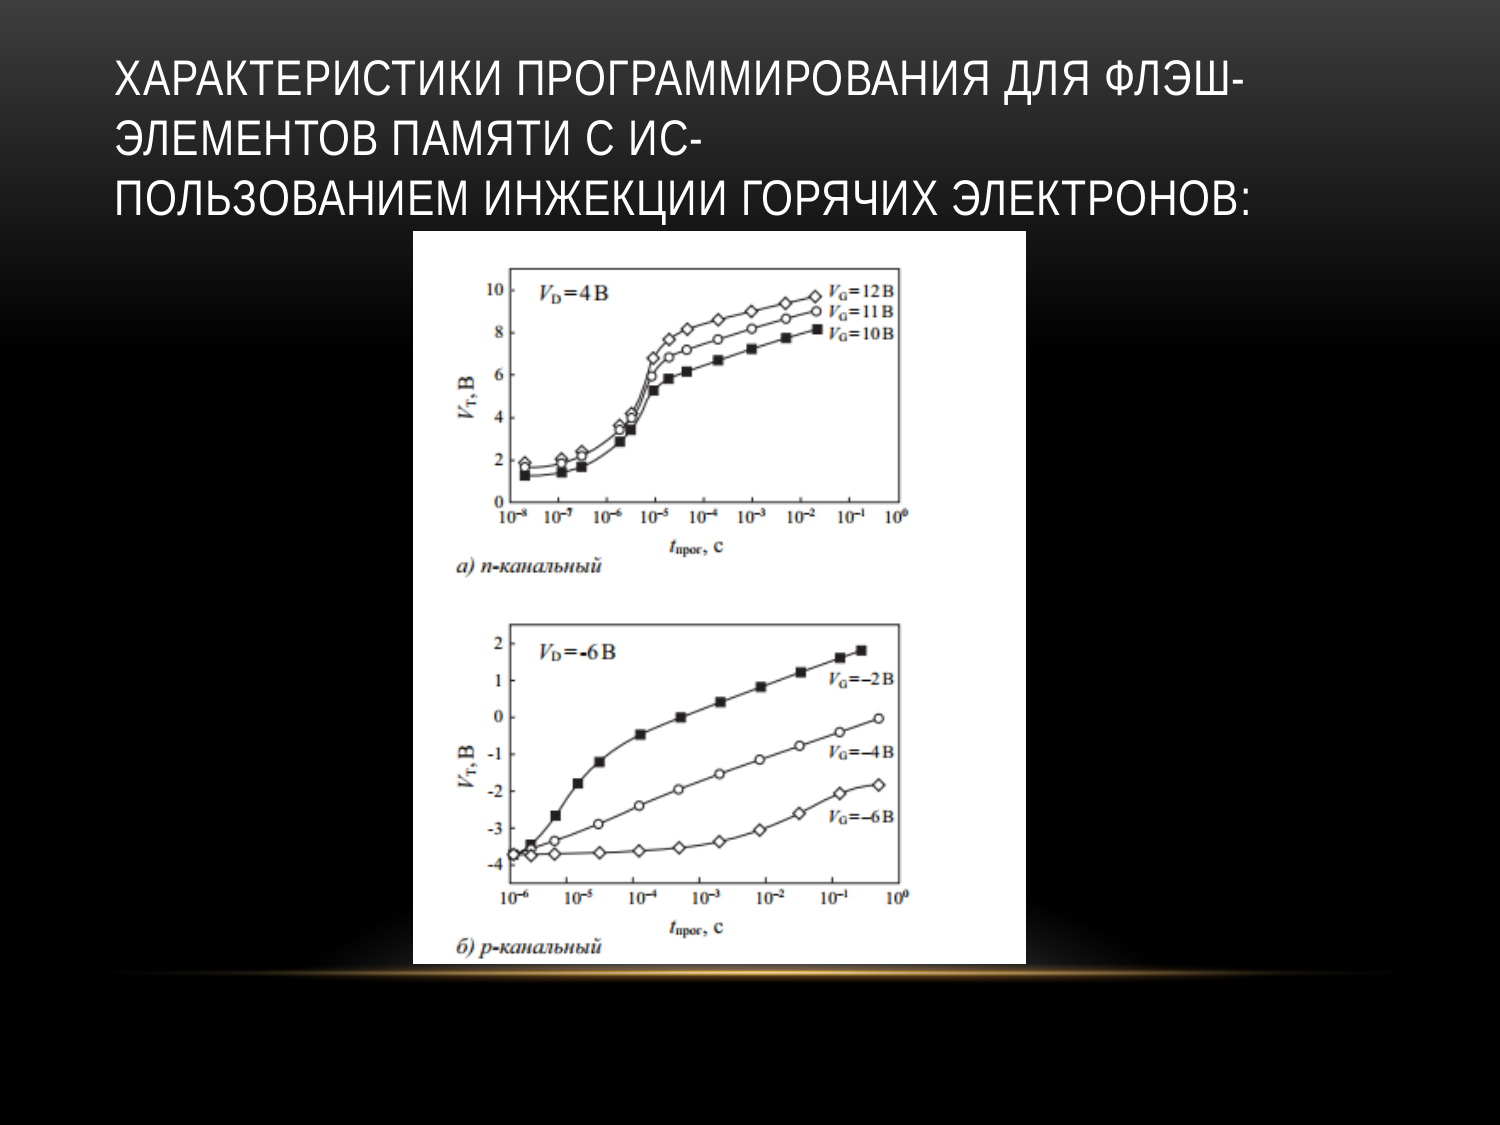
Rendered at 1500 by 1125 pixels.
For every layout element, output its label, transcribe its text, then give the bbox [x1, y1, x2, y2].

picture [0, 0, 1500, 1125]
title Характеристики программирования для флэш-элементов памяти с ис- пользованием инжекции горячих электронов: [99, 45, 1400, 233]
